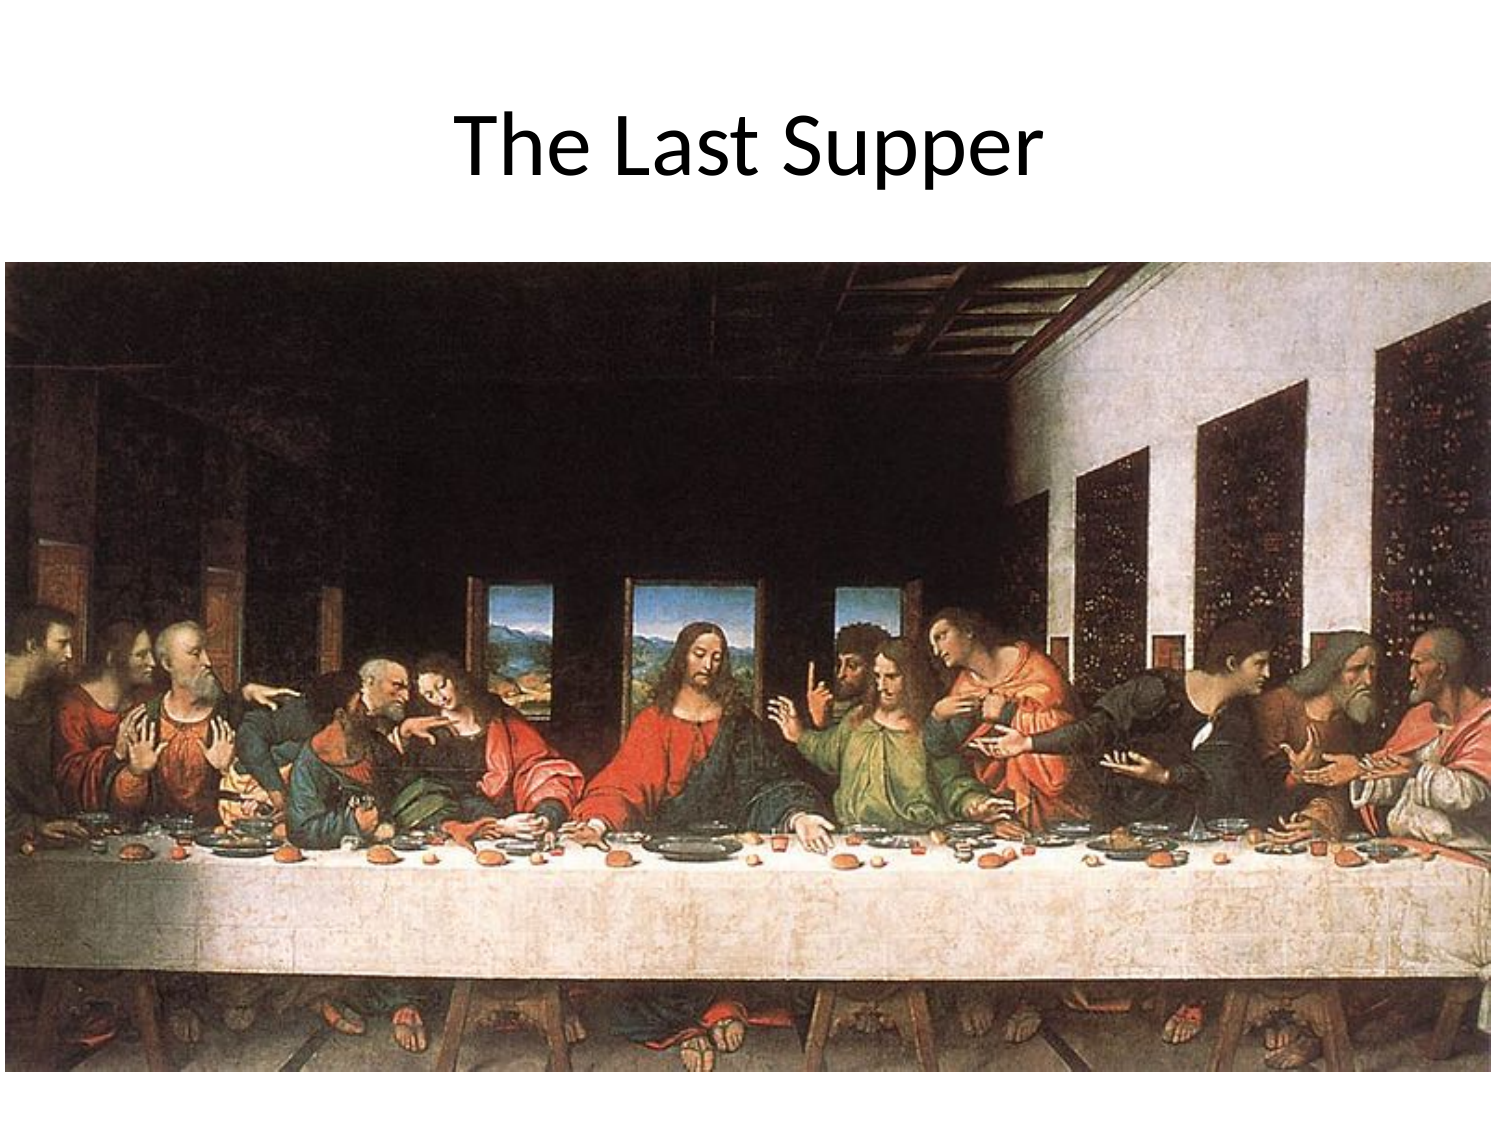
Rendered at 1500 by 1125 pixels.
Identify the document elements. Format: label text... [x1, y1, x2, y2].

picture [5, 262, 1491, 1072]
title The Last Supper [75, 45, 1425, 233]
